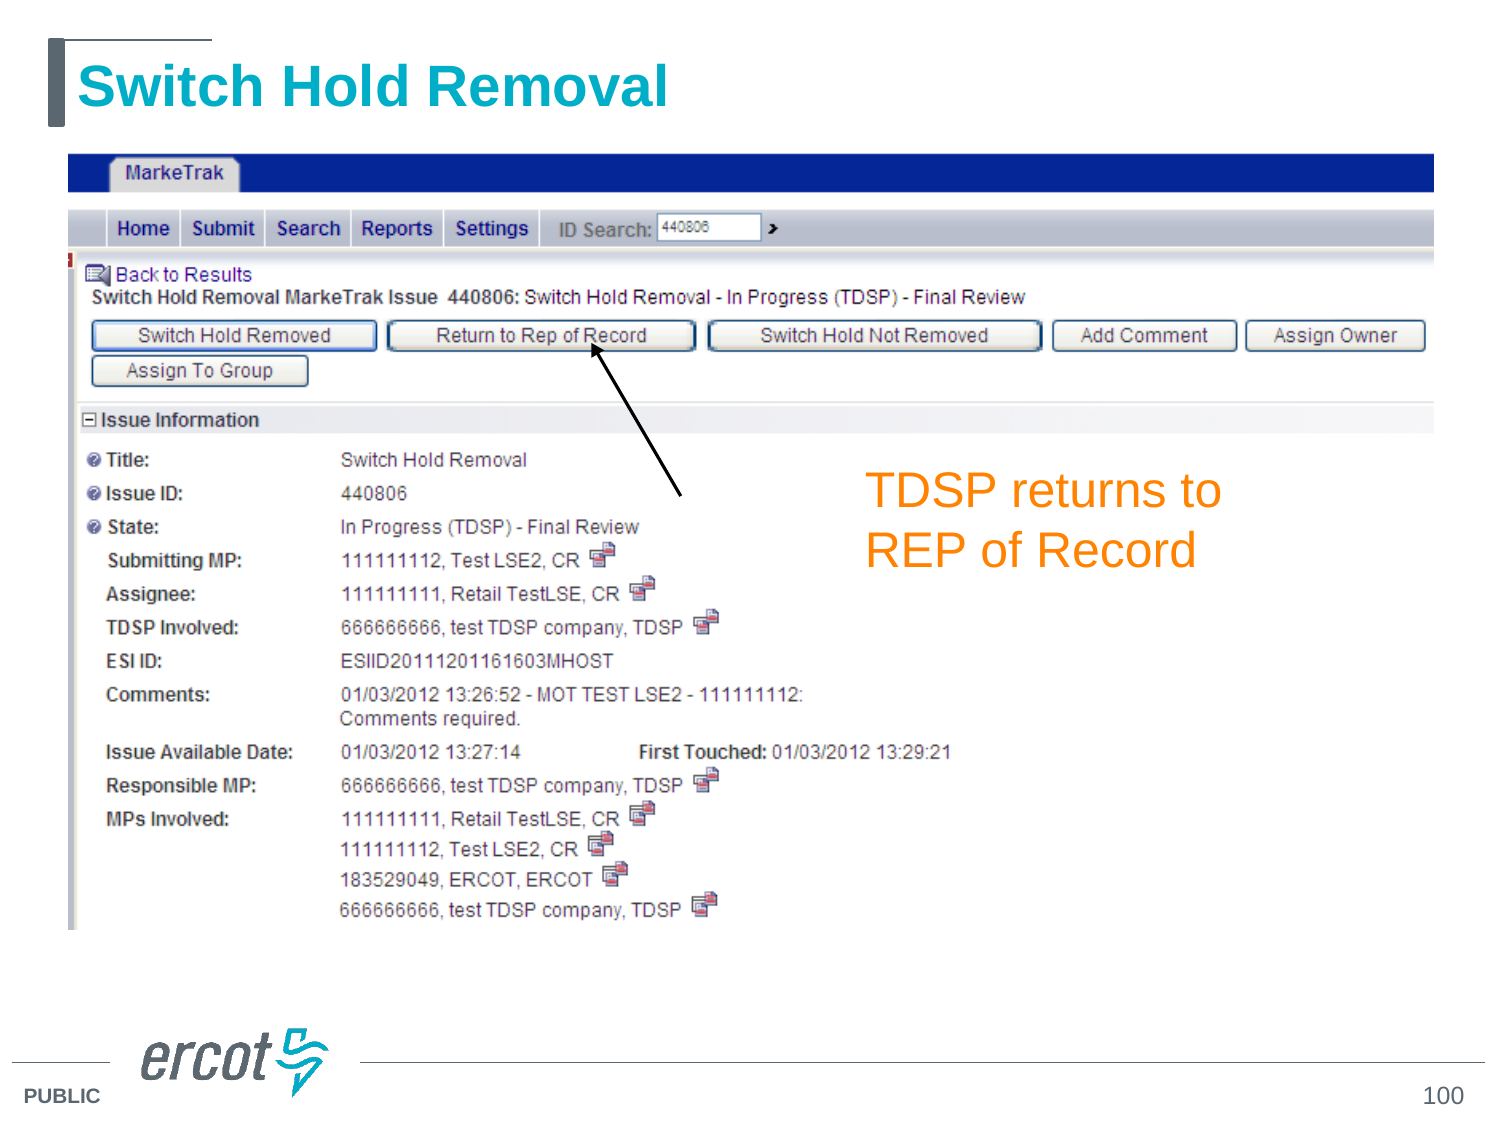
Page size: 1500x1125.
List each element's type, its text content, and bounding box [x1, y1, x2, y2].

picture [137, 1024, 332, 1100]
title Switch Hold Removal [62, 40, 1450, 125]
picture [66, 149, 1434, 931]
slide_number 100 [1400, 1076, 1488, 1113]
